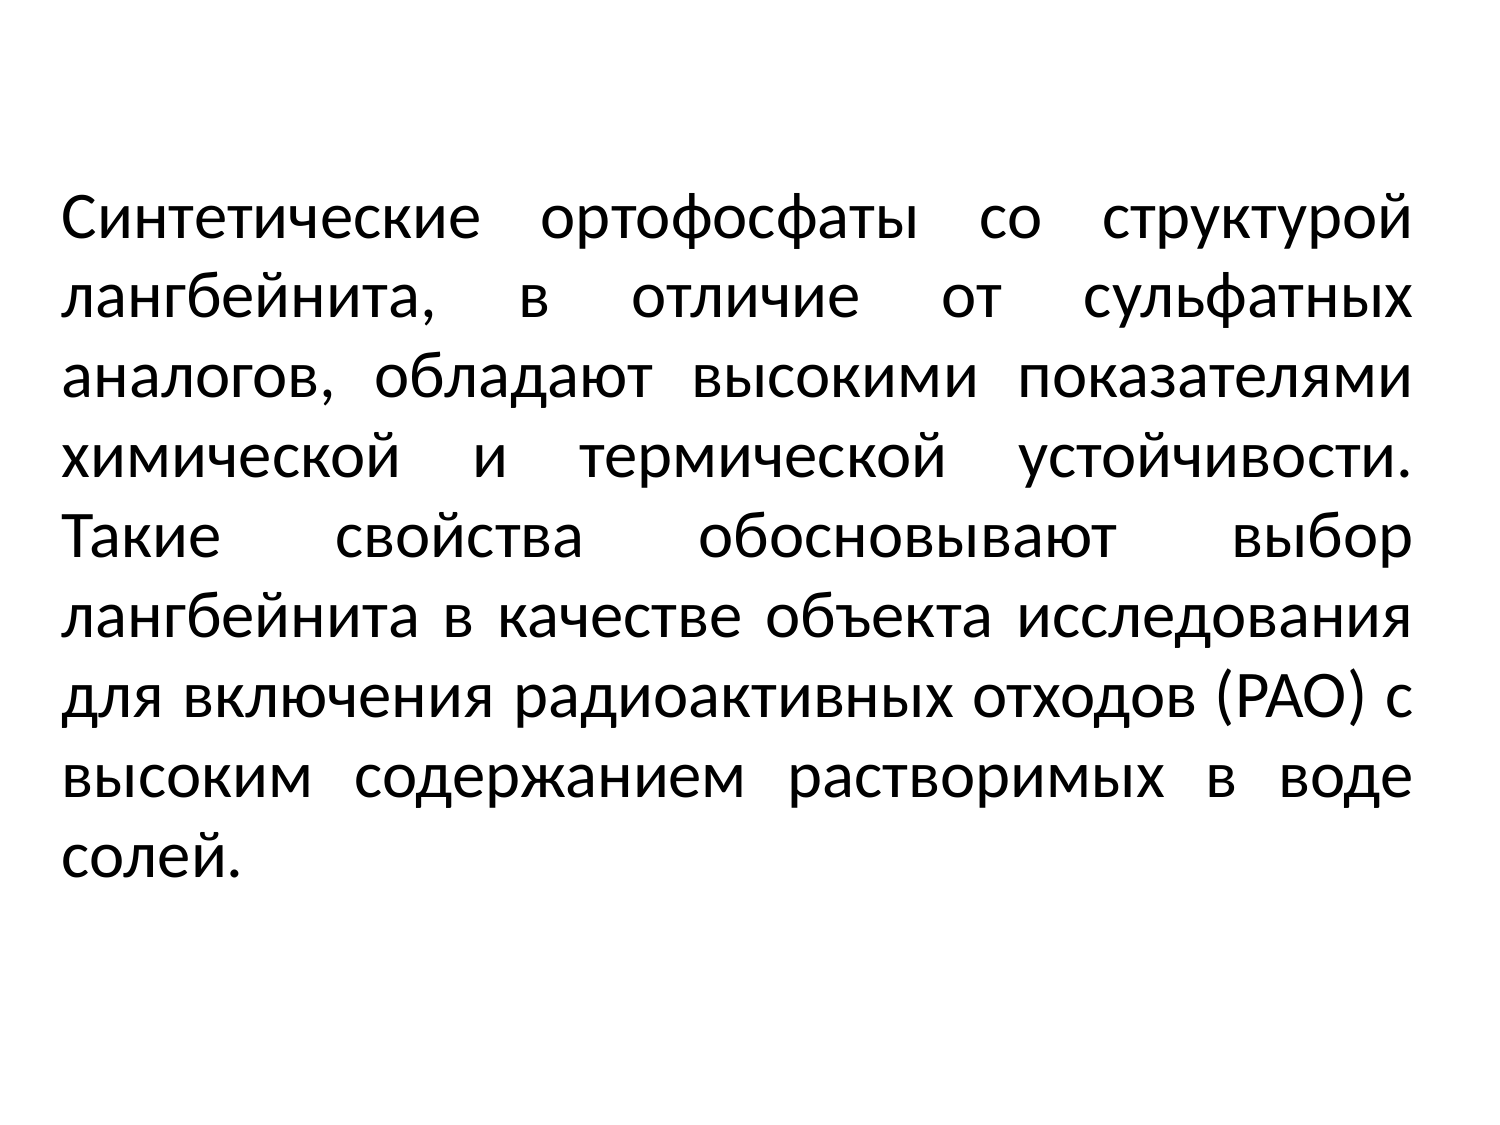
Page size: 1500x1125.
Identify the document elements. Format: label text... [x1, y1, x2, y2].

text_box Синтетические ортофосфаты со структурой лангбейнита, в отличие от сульфатных аналогов, обладают высокими показателями химической и термической устойчивости. Такие свойства обосновывают выбор лангбейнита в качестве объекта исследования для включения радиоактивных отходов (РАО) с высоким содержанием растворимых в воде солей. [46, 163, 1430, 899]
